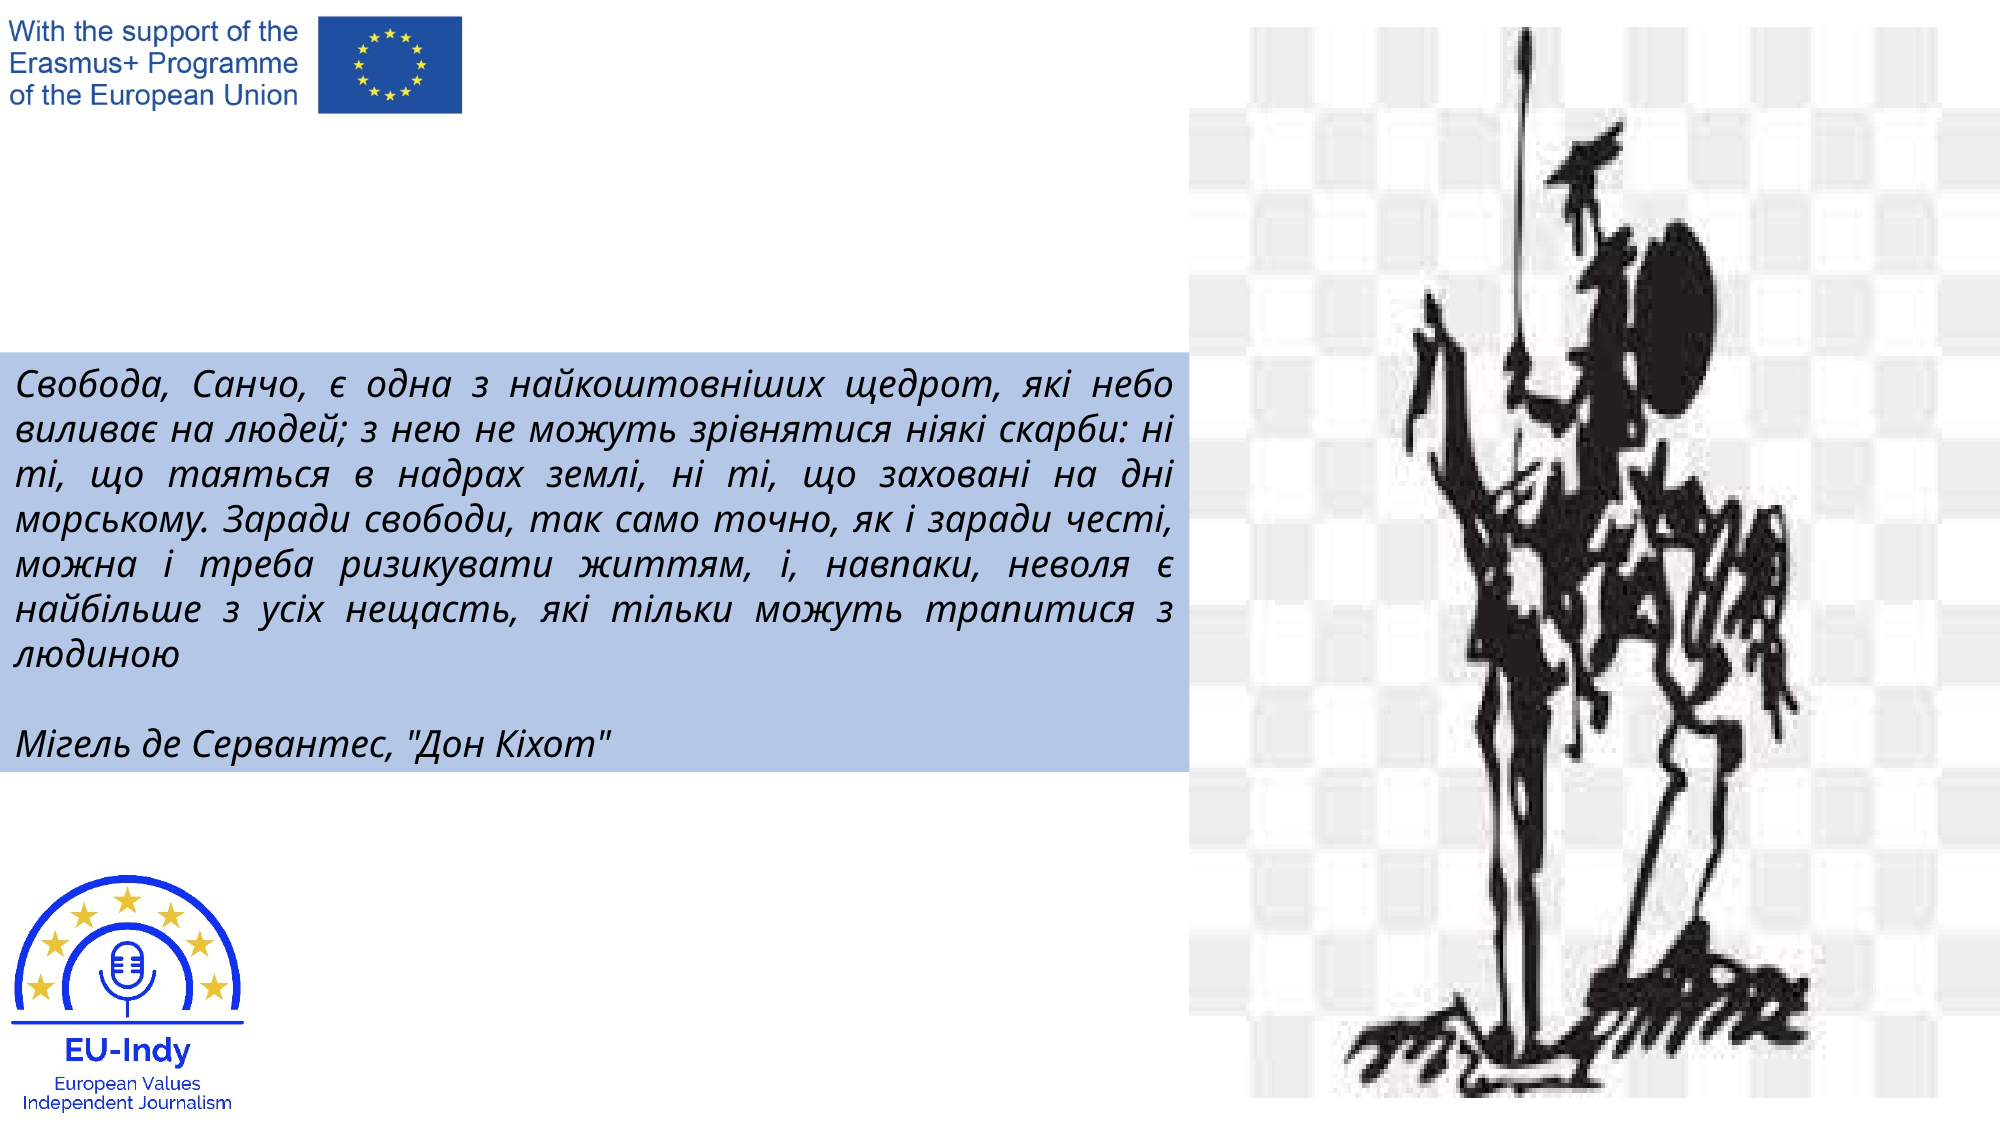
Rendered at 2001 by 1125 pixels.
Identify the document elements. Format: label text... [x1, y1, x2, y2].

picture [1189, 27, 2000, 1098]
picture [0, 0, 484, 137]
picture [0, 862, 257, 1122]
text_box Свобода, Санчо, є одна з найкоштовніших щедрот, які небо виливає на людей; з нею не можуть зрівнятися ніякі скарби: ні ті, що таяться в надрах землі, ні ті, що заховані на дні морському. Заради свободи, так само точно, як і заради честі, можна і треба ризикувати життям, і, навпаки, неволя є найбільше з усіх нещасть, які тільки можуть трапитися з людиною Мігель де Сервантес, "Дон Кіхот" [0, 352, 1189, 772]
